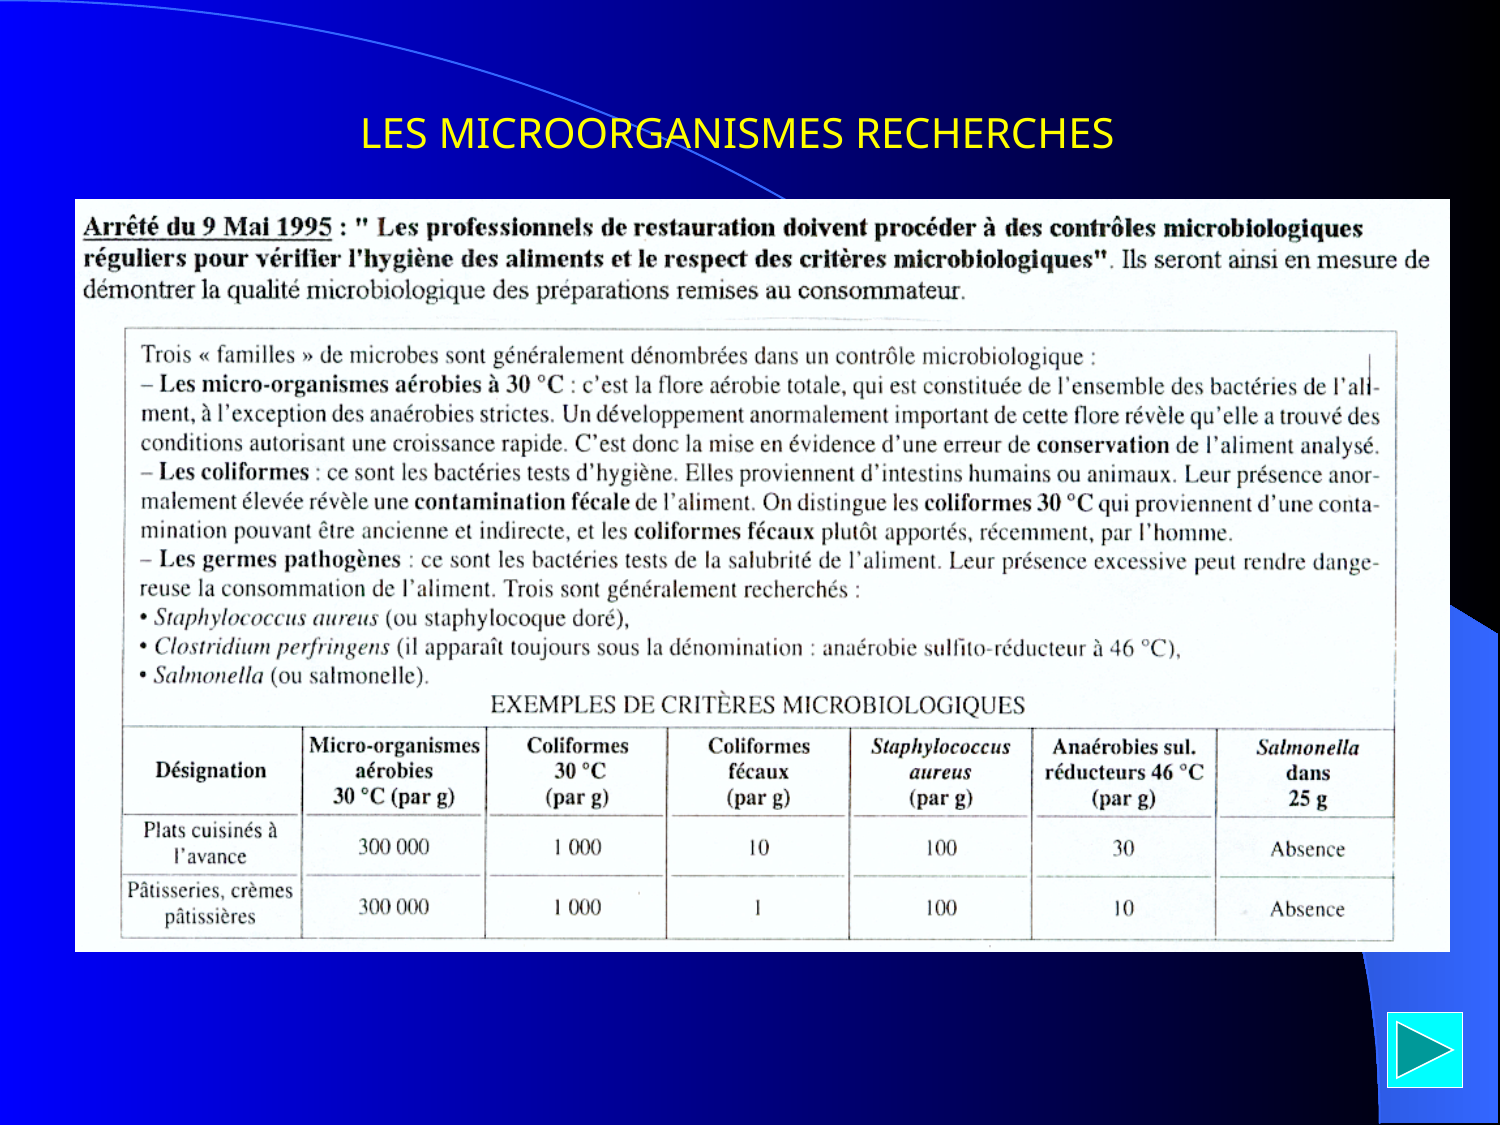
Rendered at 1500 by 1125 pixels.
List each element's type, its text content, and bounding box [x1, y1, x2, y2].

picture [74, 199, 1450, 952]
text_box [1387, 1012, 1463, 1088]
text_box LES MICROORGANISMES RECHERCHES [50, 99, 1425, 165]
